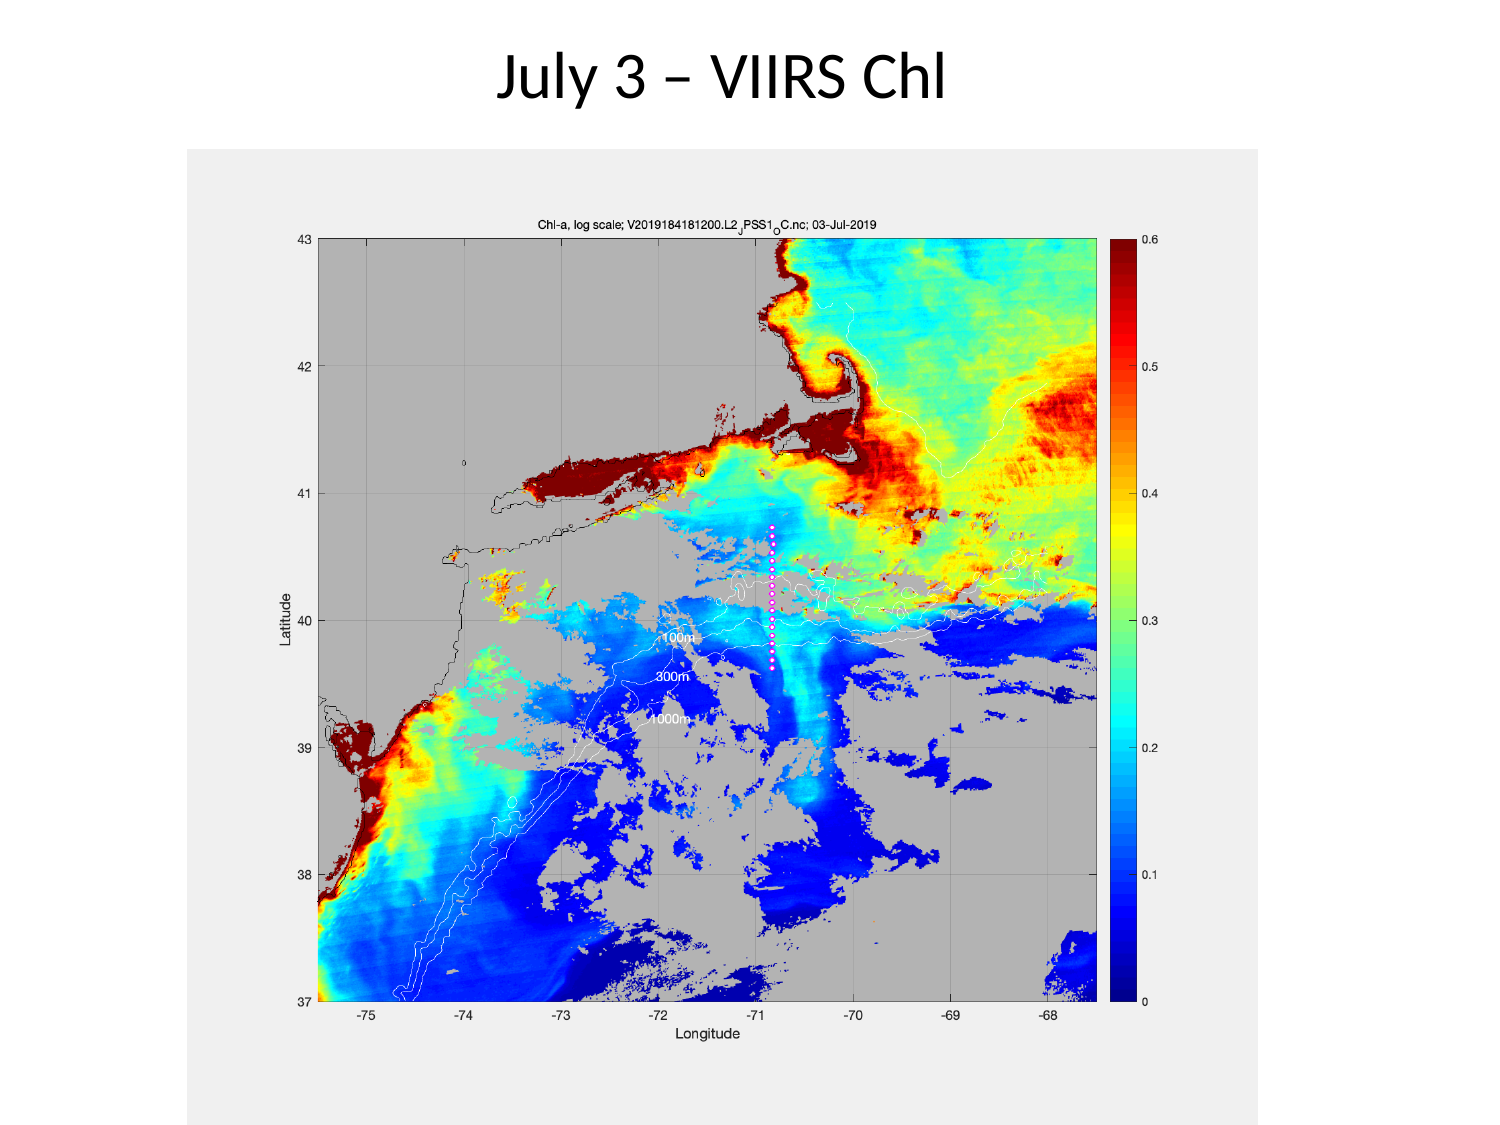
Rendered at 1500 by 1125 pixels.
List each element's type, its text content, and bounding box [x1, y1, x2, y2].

picture [187, 149, 1259, 1125]
text_box July 3 – VIIRS Chl [481, 24, 964, 120]
